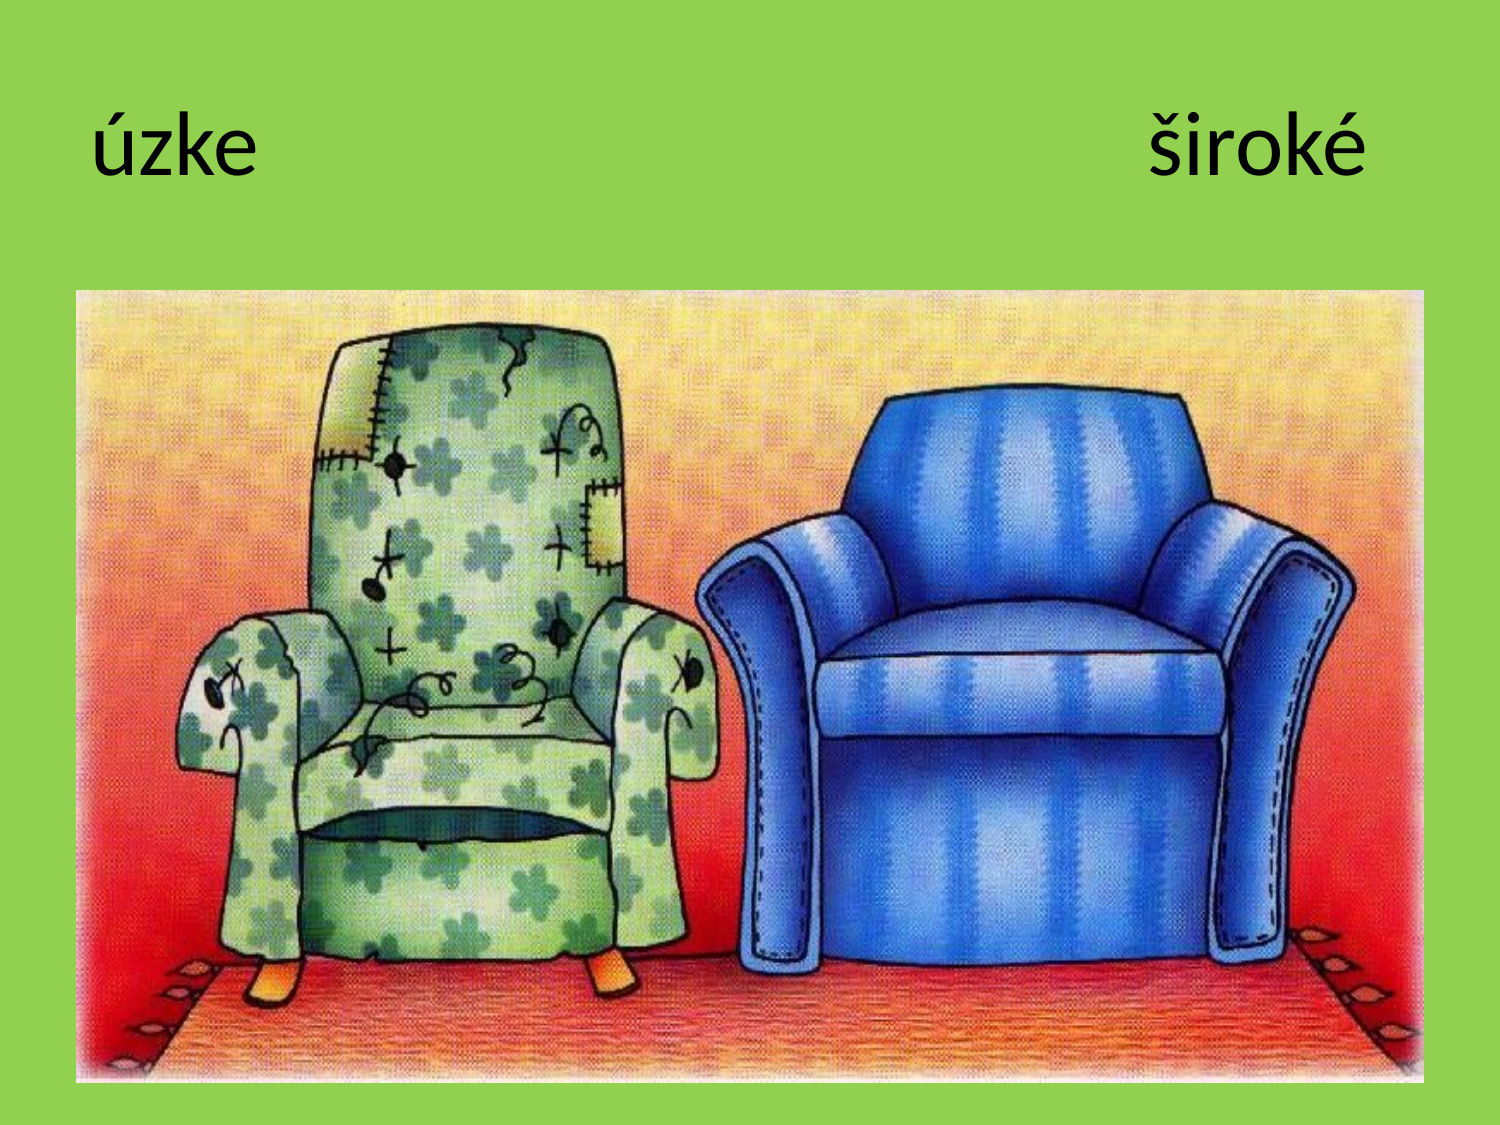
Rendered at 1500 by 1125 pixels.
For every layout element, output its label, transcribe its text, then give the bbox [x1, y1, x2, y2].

title úzke široké [75, 45, 1425, 233]
picture [76, 290, 1424, 1083]
